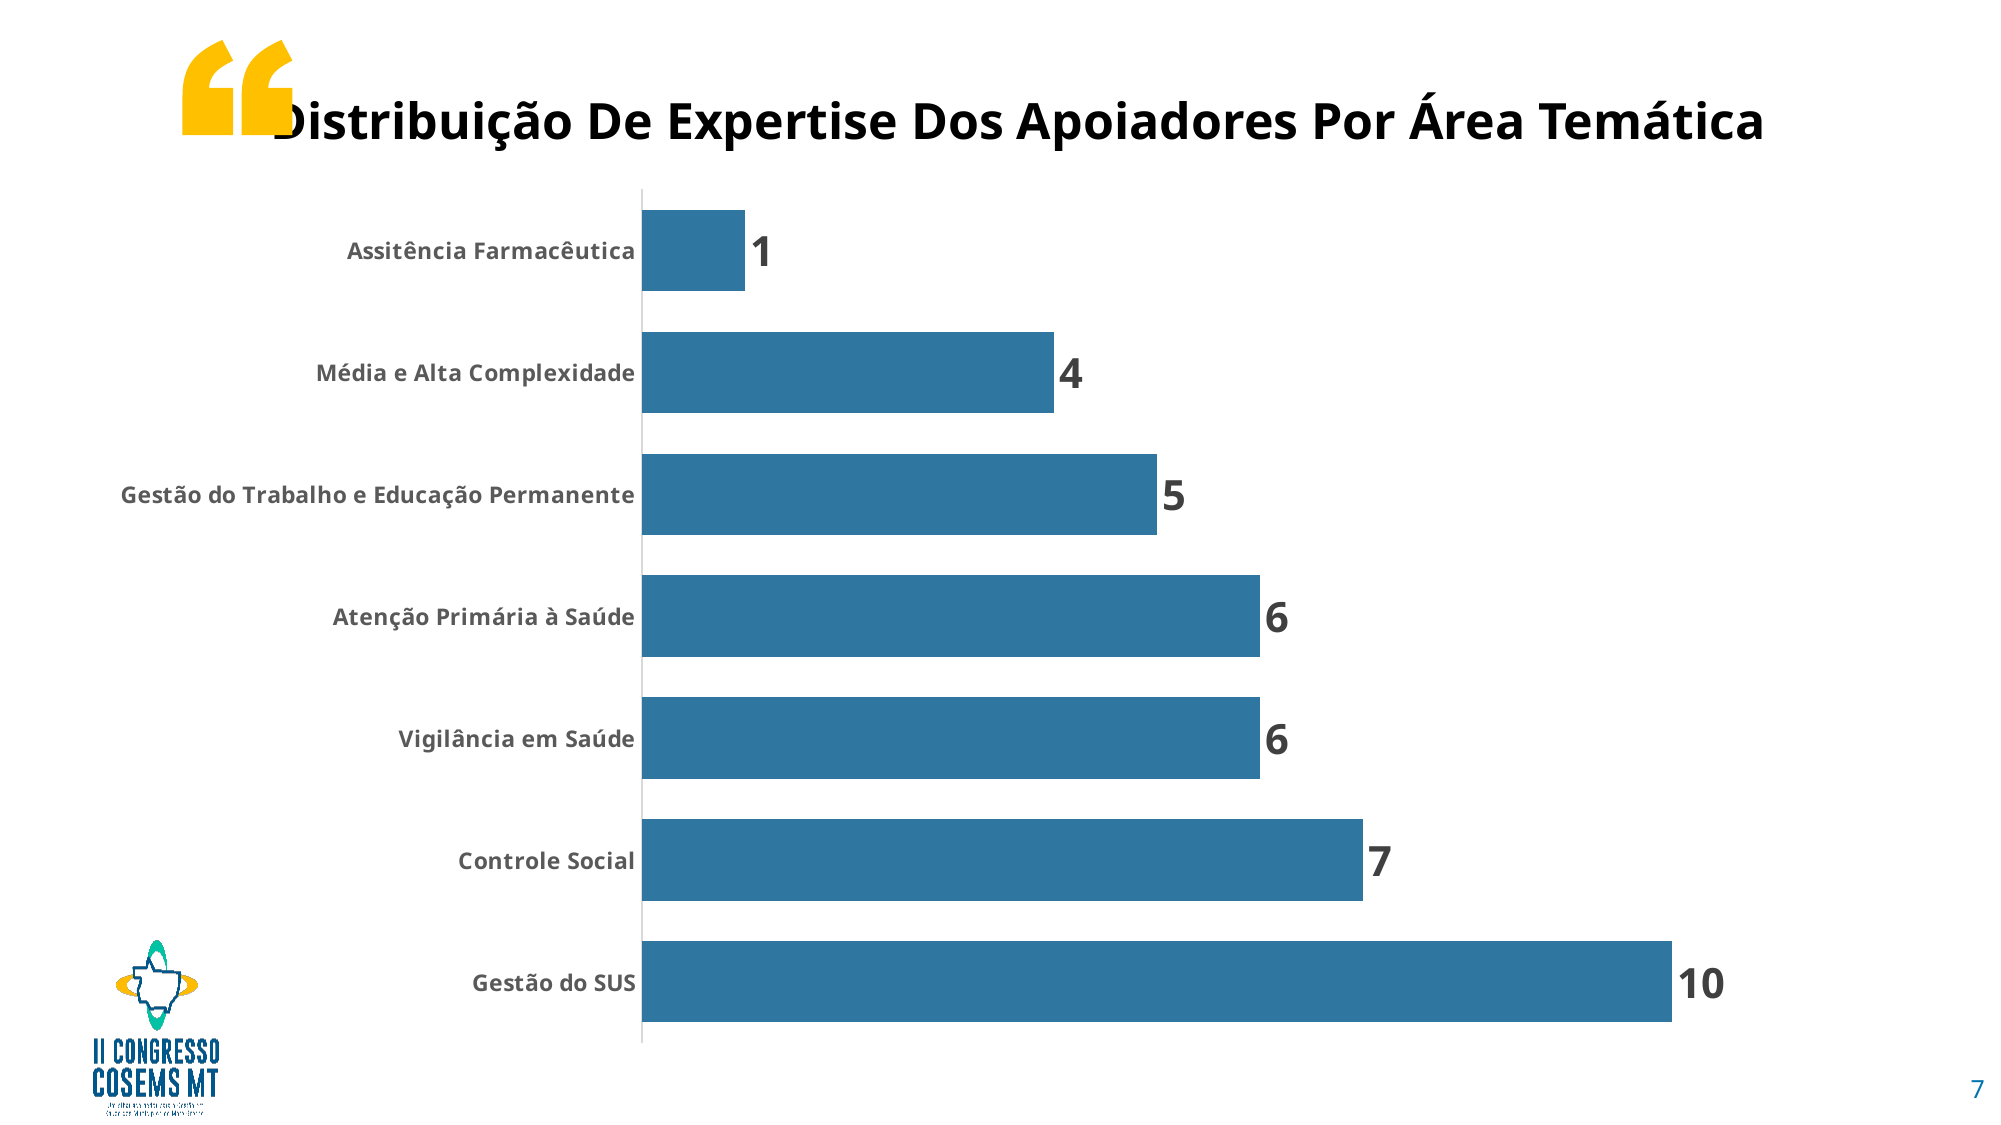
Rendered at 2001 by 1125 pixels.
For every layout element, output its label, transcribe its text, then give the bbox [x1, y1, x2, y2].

text_box [182, 39, 234, 136]
picture [0, 932, 312, 1125]
text_box [241, 39, 293, 136]
slide_number 7 [1929, 1060, 2000, 1121]
list Distribuição De Expertise Dos Apoiadores Por Área Temática [83, 70, 1915, 154]
chart [83, 171, 1915, 1061]
